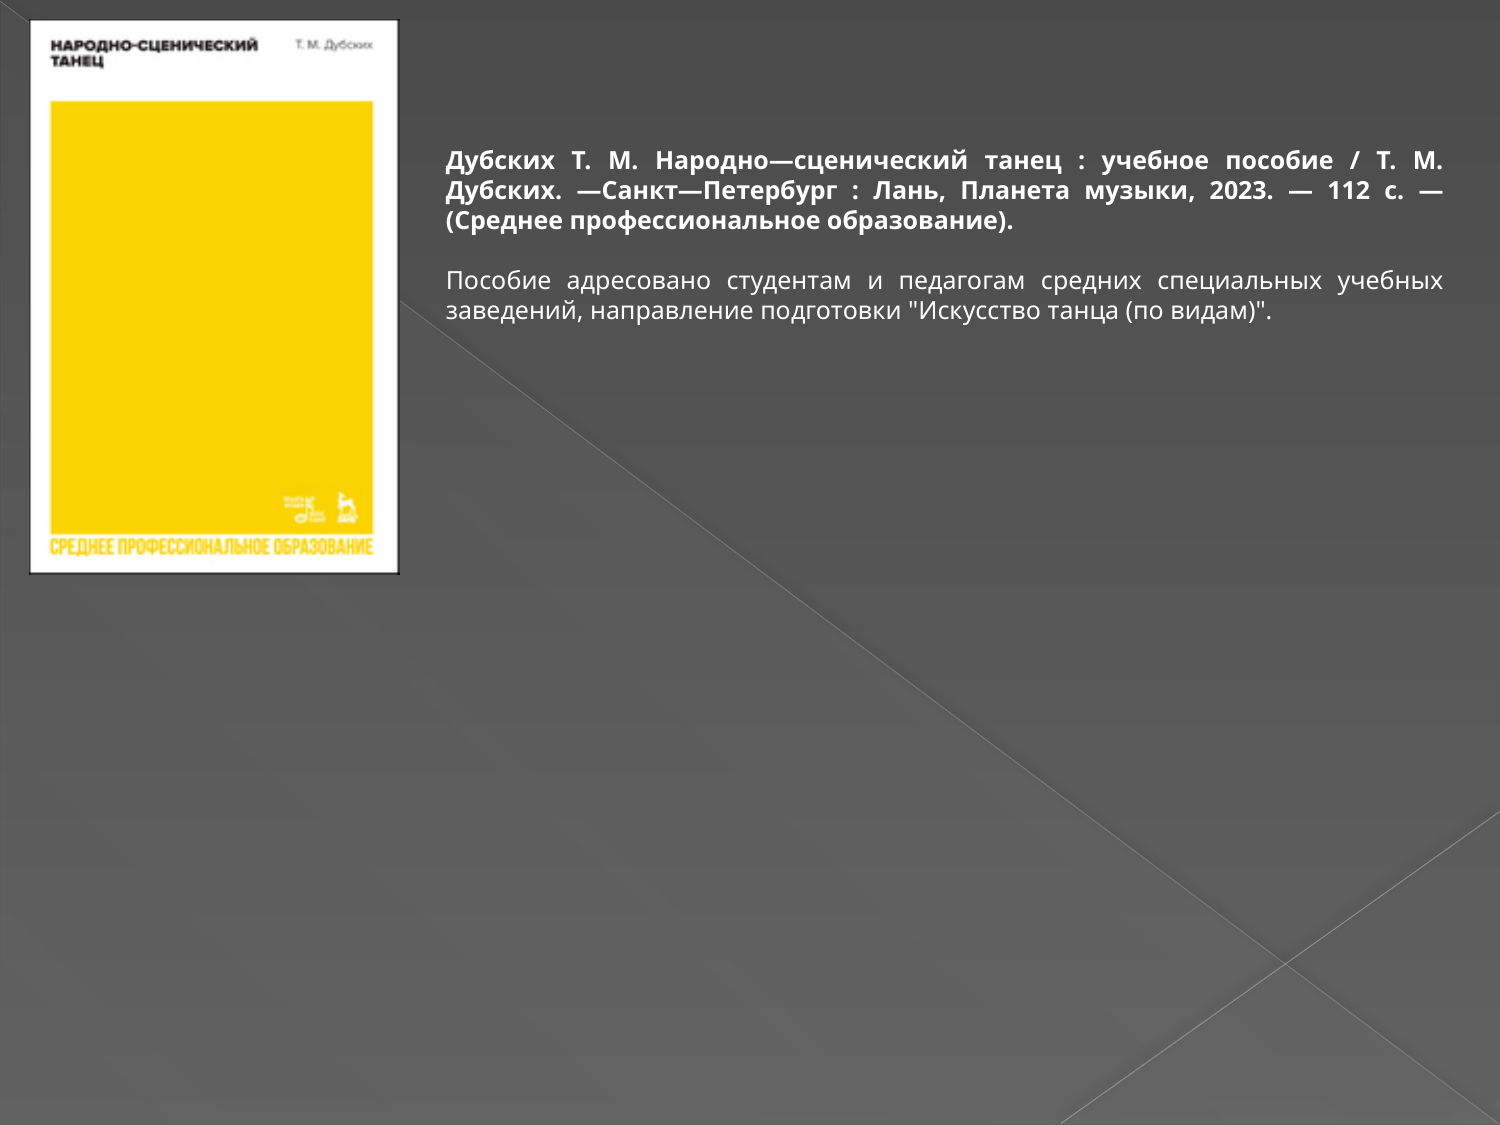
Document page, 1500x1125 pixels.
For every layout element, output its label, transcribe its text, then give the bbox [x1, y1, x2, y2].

picture [29, 18, 400, 575]
text_box Дубских Т. М. Народно—сценический танец : учебное пособие / Т. М. Дубских. —Санкт—Петербург : Лань, Планета музыки, 2023. — 112 с. — (Среднее профессиональное образование). Пособие адресовано студентам и педагогам средних специальных учебных заведений, направление подготовки "Искусство танца (по видам)". [430, 137, 1460, 332]
